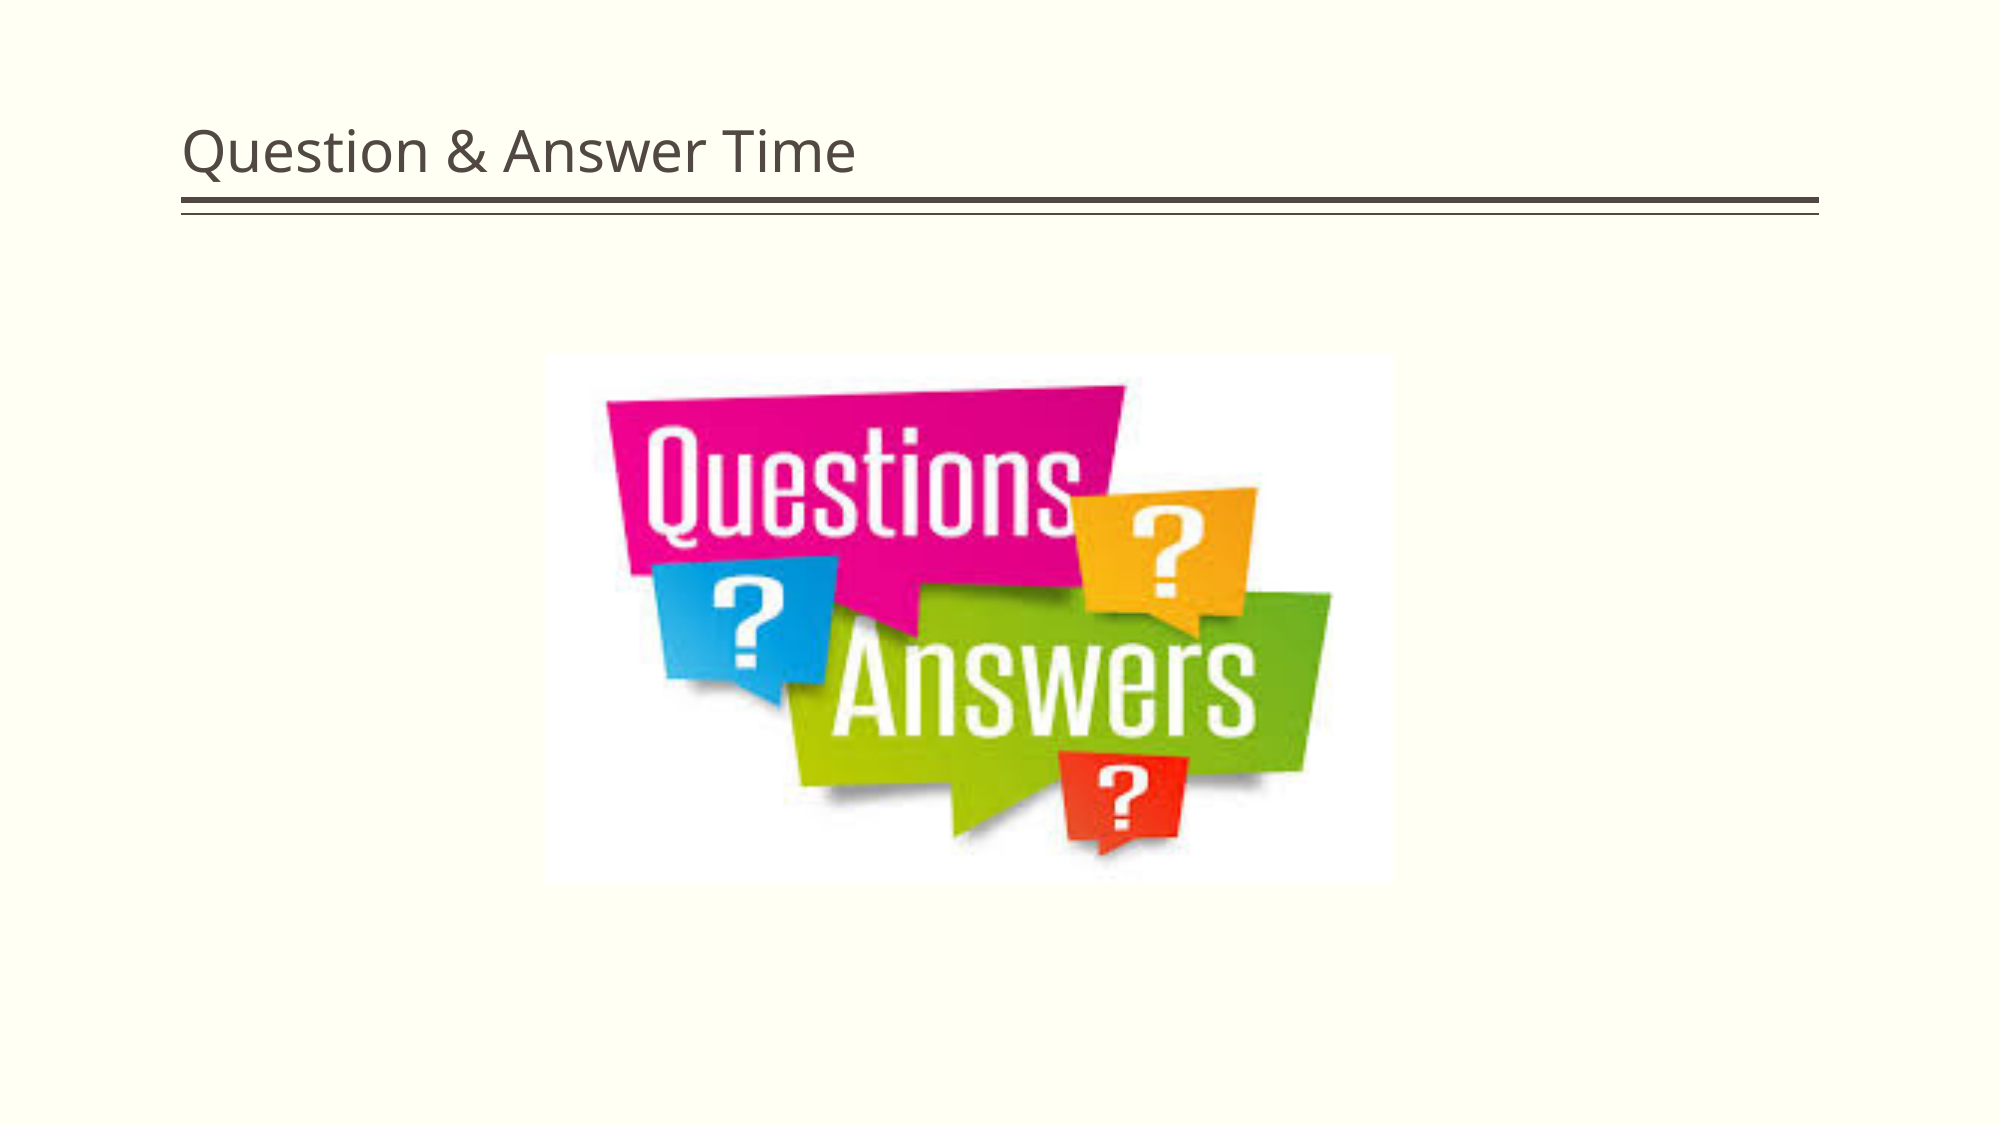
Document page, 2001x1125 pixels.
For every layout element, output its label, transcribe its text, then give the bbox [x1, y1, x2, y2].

title Question & Answer Time [181, 12, 1819, 193]
picture [545, 354, 1394, 883]
